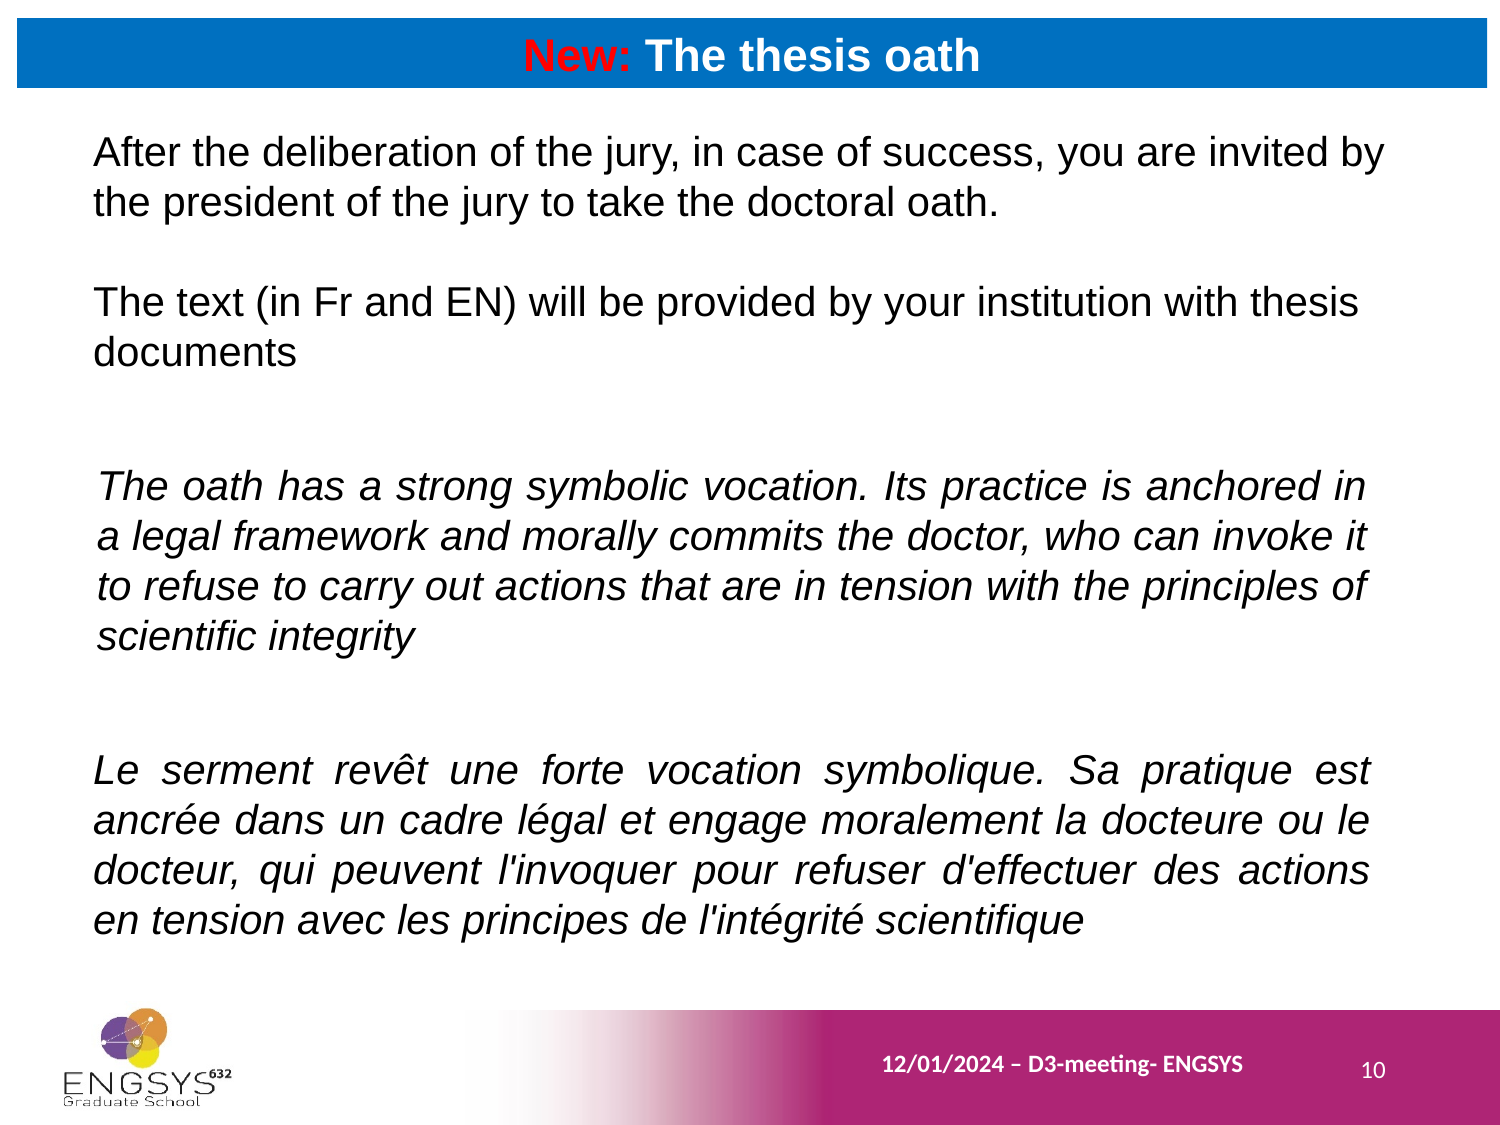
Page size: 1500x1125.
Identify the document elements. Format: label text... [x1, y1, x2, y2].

text_box After the deliberation of the jury, in case of success, you are invited by the president of the jury to take the doctoral oath. The text (in Fr and EN) will be provided by your institution with thesis documents [78, 117, 1412, 383]
text_box Le serment revêt une forte vocation symbolique. Sa pratique est ancrée dans un cadre légal et engage moralement la docteure ou le docteur, qui peuvent l'invoquer pour refuser d'effectuer des actions en tension avec les principes de l'intégrité scientifique [78, 735, 1387, 951]
text_box New: The thesis oath [17, 18, 1488, 88]
text_box The oath has a strong symbolic vocation. Its practice is anchored in a legal framework and morally commits the doctor, who can invoke it to refuse to carry out actions that are in tension with the principles of scientific integrity [82, 451, 1383, 667]
picture [0, 1001, 1500, 1125]
